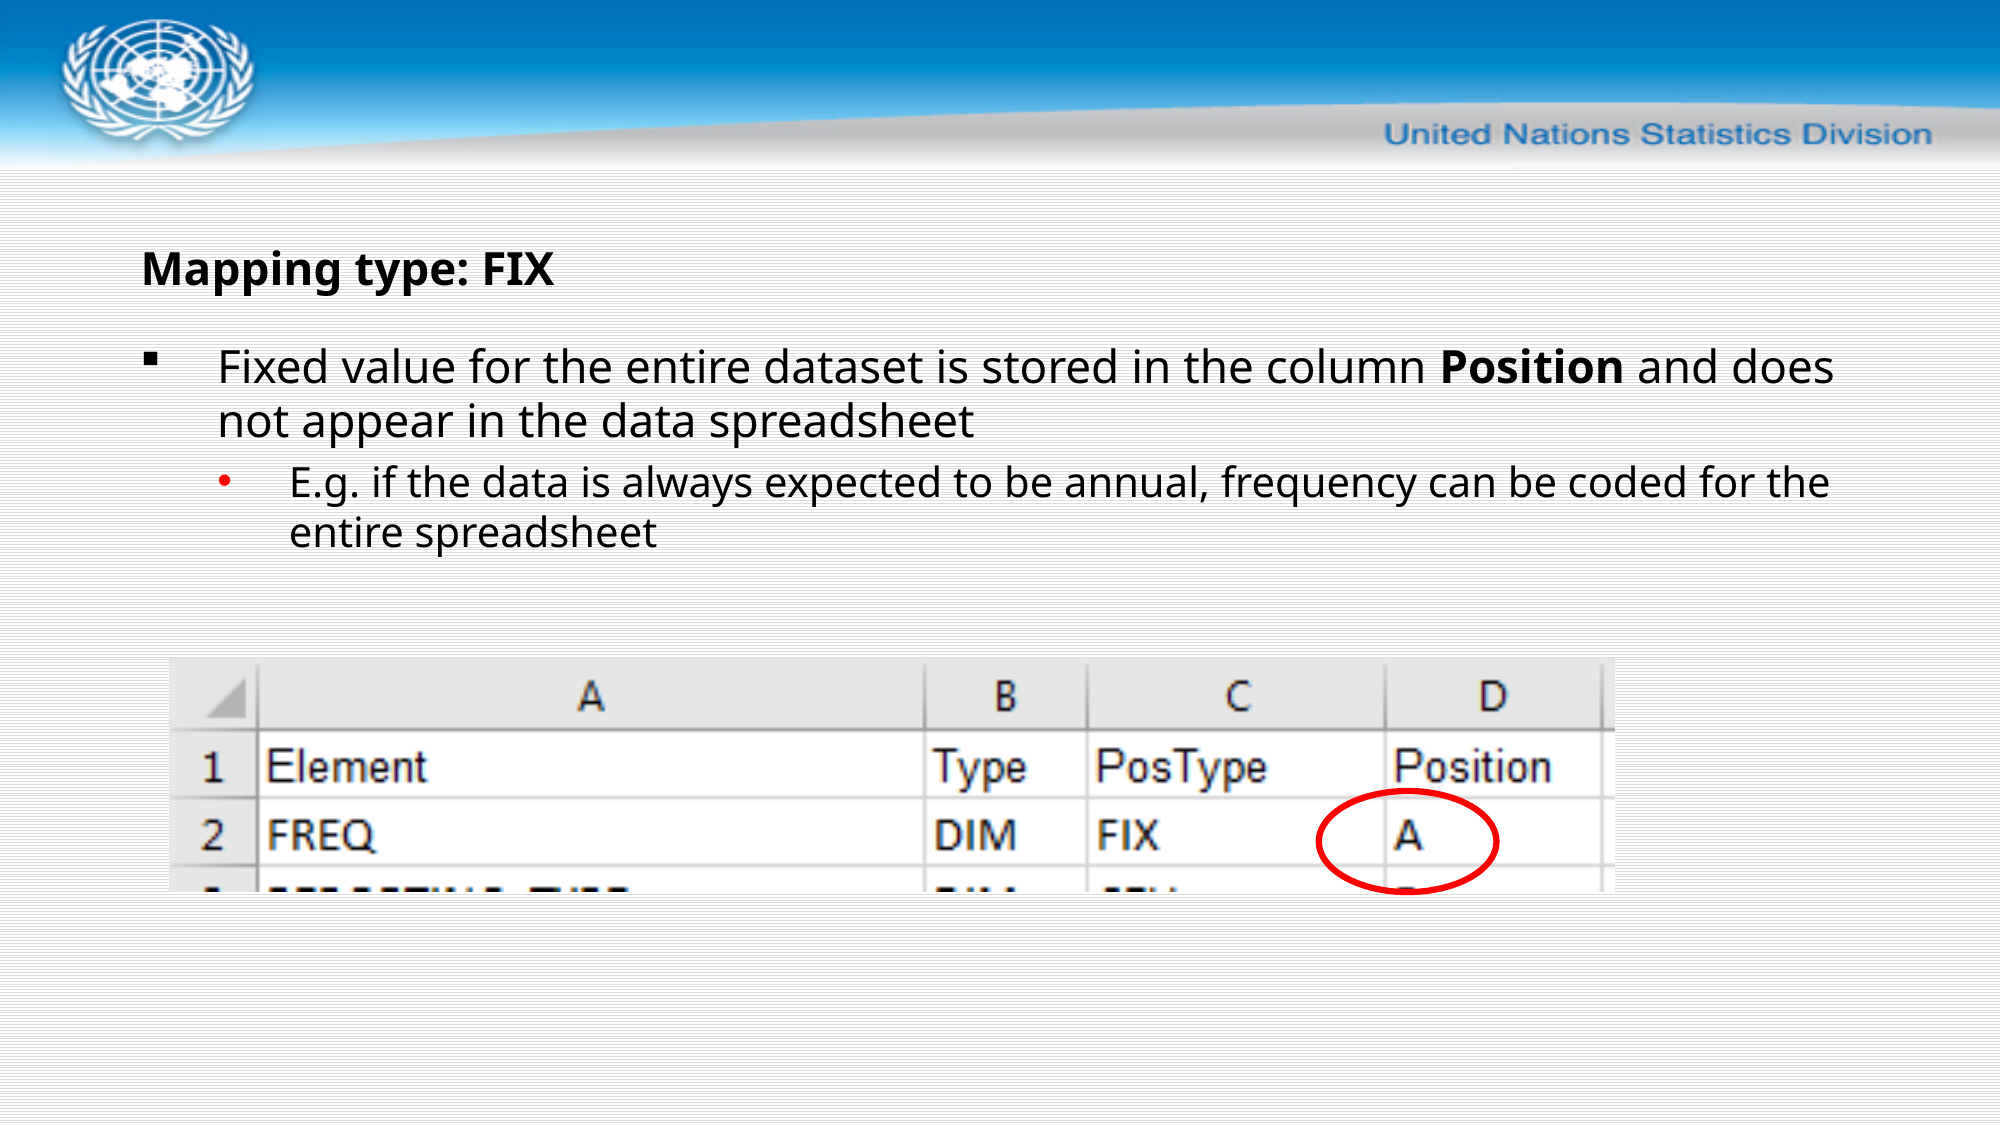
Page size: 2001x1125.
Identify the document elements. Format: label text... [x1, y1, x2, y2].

picture [0, 0, 2000, 169]
list Fixed value for the entire dataset is stored in the column Position and does not appear in the data spreadsheet E.g. if the data is always expected to be annual, frequency can be coded for the entire spreadsheet [124, 329, 1876, 1055]
title Mapping type: FIX [125, 196, 1876, 303]
picture [168, 658, 1615, 893]
